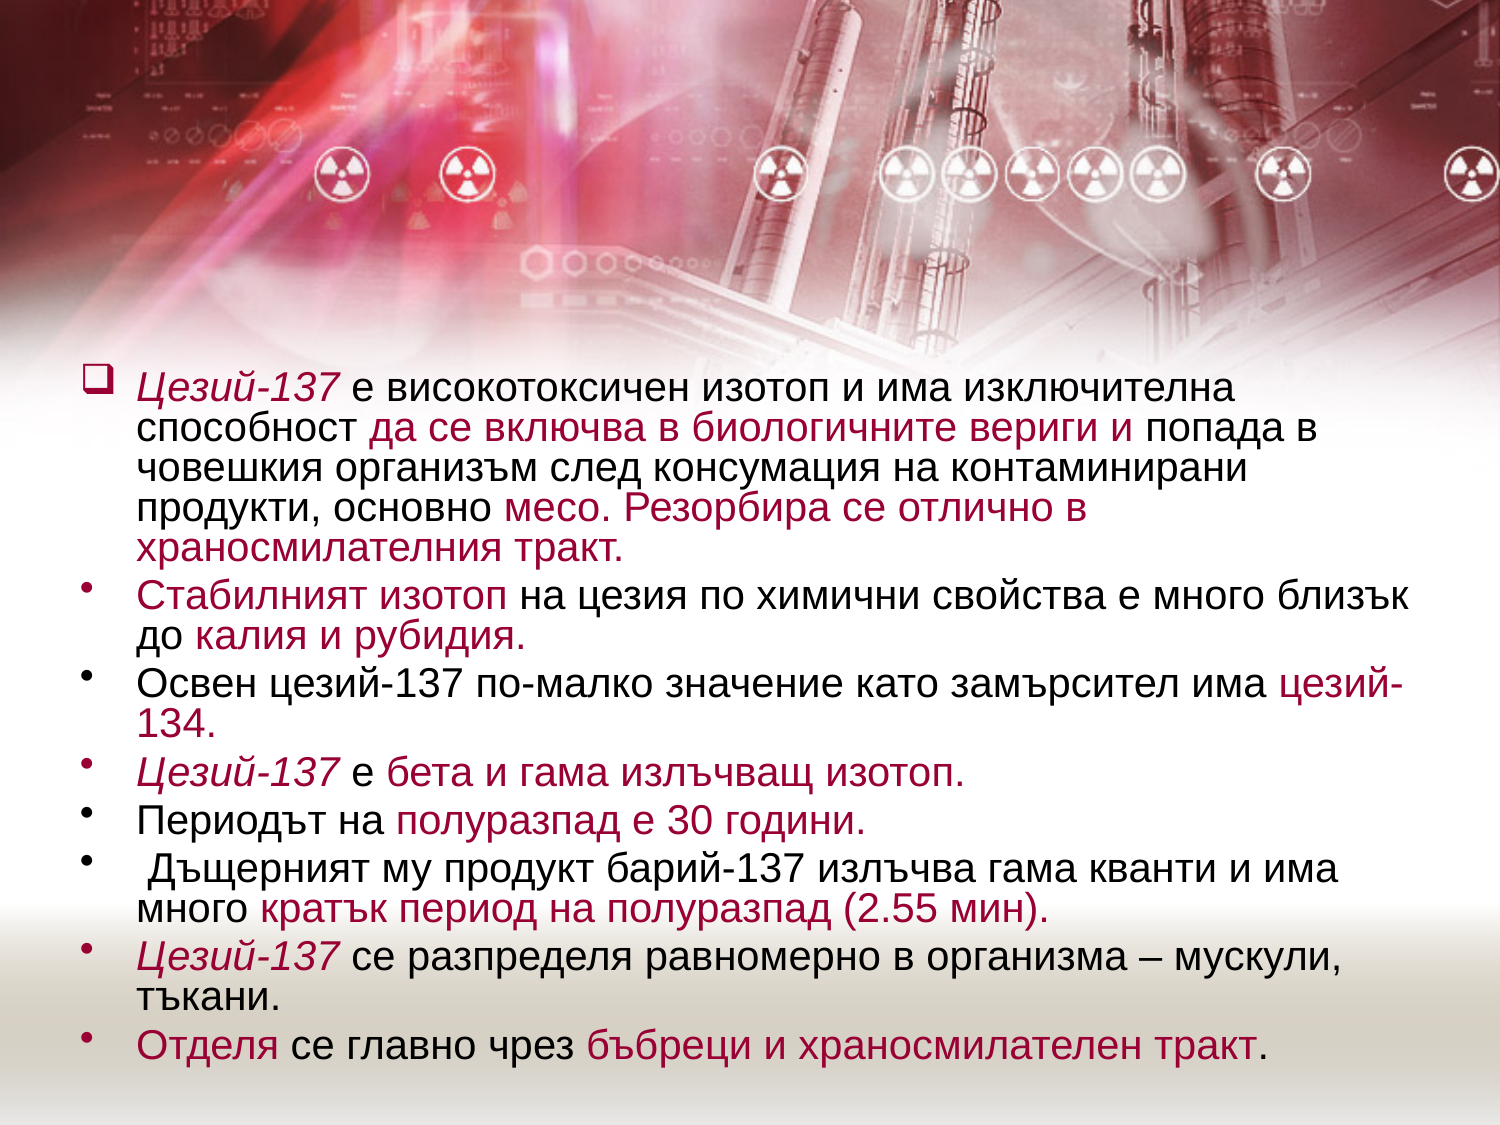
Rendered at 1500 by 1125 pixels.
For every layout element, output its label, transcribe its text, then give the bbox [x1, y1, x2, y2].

picture [0, 0, 1500, 936]
list Цезий-137 е високотоксичен изотоп и има изключителна способност да се включва в биологичните вериги и попада в човешкия организъм след консумация на контаминирани продукти, основно месо. Резорбира се отлично в храносмилателния тракт. Стабилният изотоп на цезия по химични свойства е много близък до калия и рубидия. Освен цезий-137 по-малко значение като замърсител има цезий-134. Цезий-137 е бета и гама излъчващ изотоп. Периодът на полуразпад е 30 години. Дъщерният му продукт барий-137 излъчва гама кванти и има много кратък период на полуразпад (2.55 мин). Цезий-137 се разпределя равномерно в организма – мускули, тъкани. Отделя се главно чрез бъбреци и храносмилателен тракт. [64, 361, 1447, 1094]
